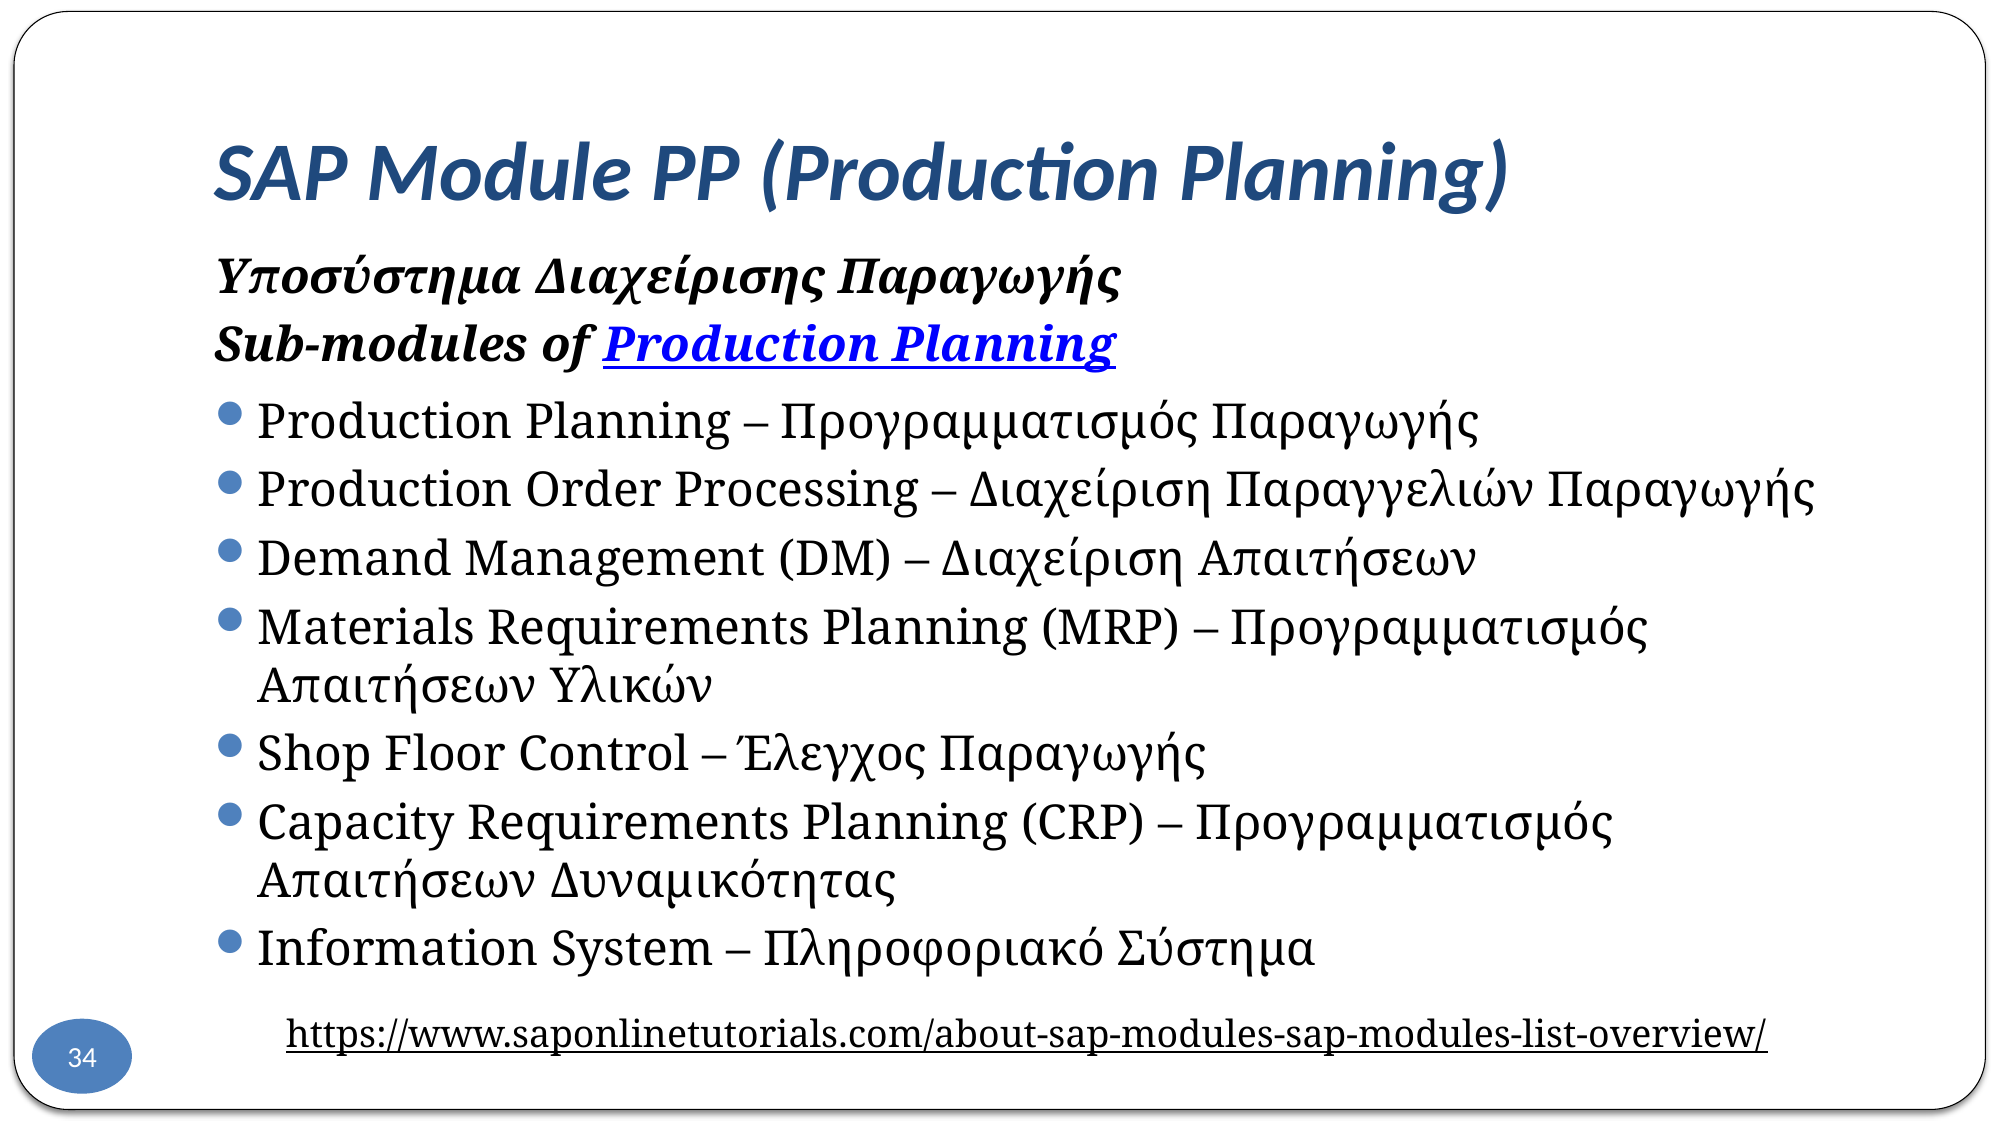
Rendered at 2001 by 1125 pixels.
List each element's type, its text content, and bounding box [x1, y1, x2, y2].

text_box https://www.saponlinetutorials.com/about-sap-modules-sap-modules-list-overview/ [271, 1002, 1806, 1069]
title SAP Module PP (Production Planning) [200, 45, 1900, 233]
slide_number 34 [32, 1018, 132, 1094]
list Υποσύστημα Διαχείρισης Παραγωγής Sub-modules of Production Planning Production Planning – Προγραμματισμός Παραγωγής Production Order Processing – Διαχείριση Παραγγελιών Παραγωγής Demand Management (DM) – Διαχείριση Απαιτήσεων Materials Requirements Planning (MRP) – Προγραμματισμός Απαιτήσεων Υλικών Shop Floor Control – Έλεγχος Παραγωγής Capacity Requirements Planning (CRP) – Προγραμματισμός Απαιτήσεων Δυναμικότητας Information System – Πληροφοριακό Σύστημα [200, 237, 1900, 988]
